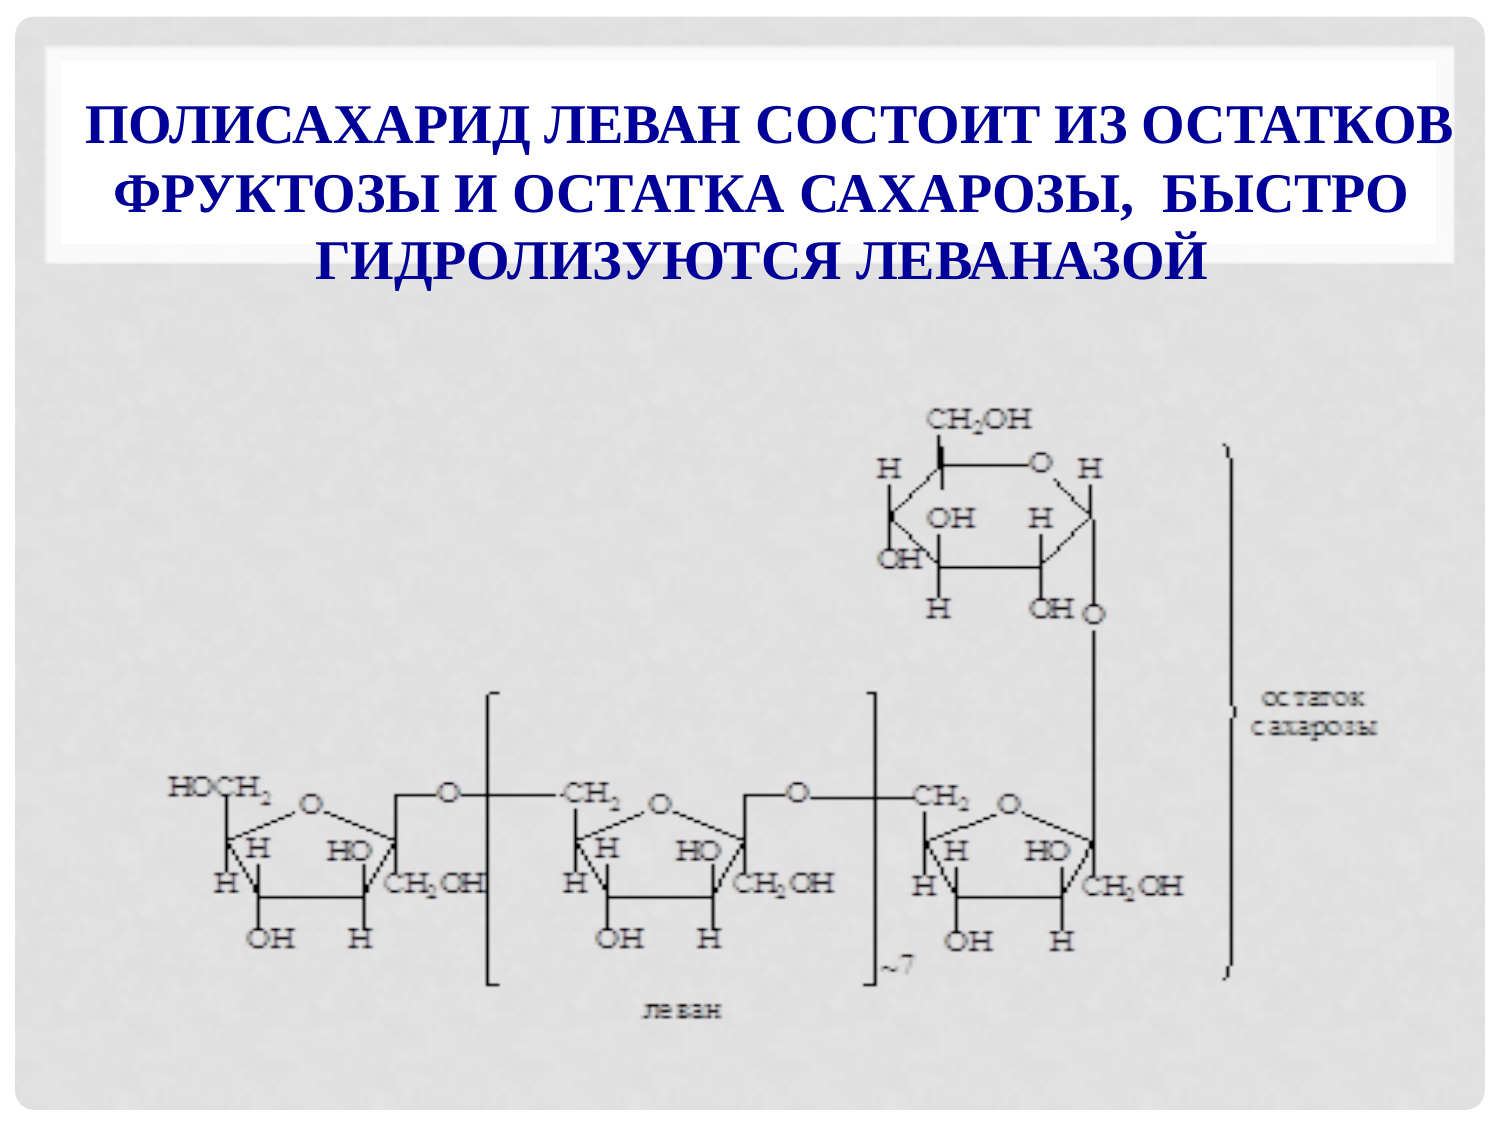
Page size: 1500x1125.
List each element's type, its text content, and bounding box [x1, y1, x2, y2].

picture [152, 386, 1393, 1037]
title Полисахарид леван состоит из остатков фруктозы и остатка сахарозы, быстро гидролизуются леваназой [53, 45, 1471, 327]
